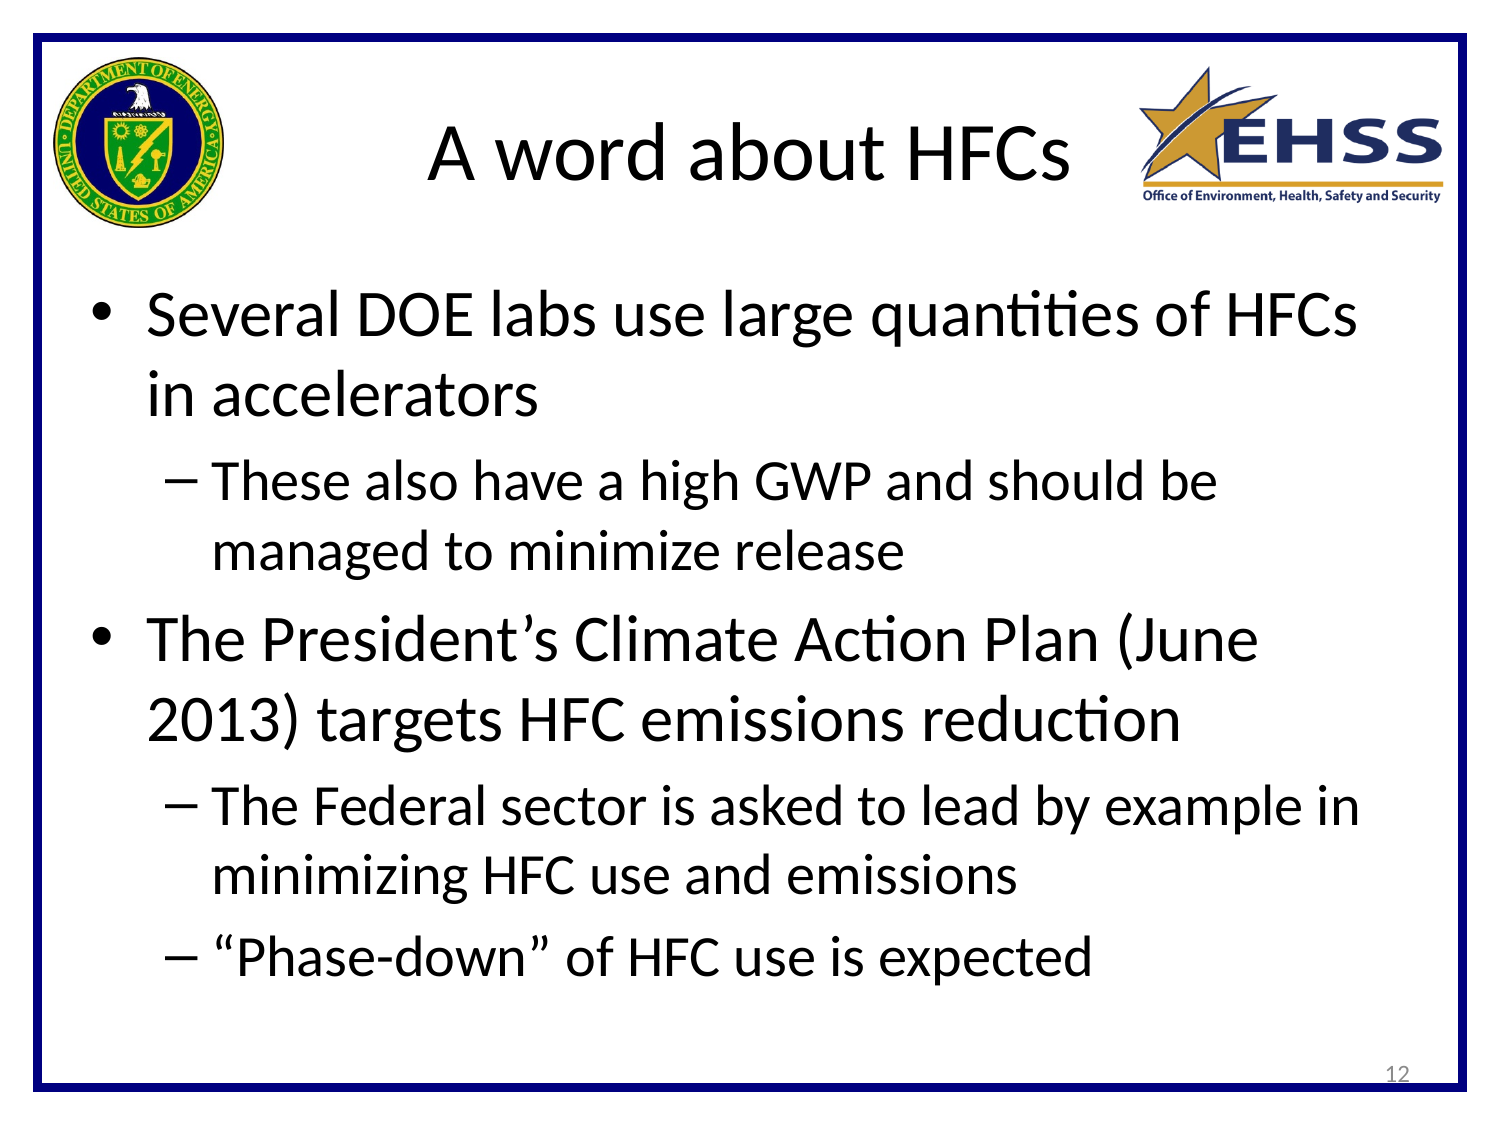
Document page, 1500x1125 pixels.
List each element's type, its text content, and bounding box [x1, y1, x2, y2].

title A word about HFCs [362, 62, 1138, 233]
picture [53, 57, 224, 228]
picture [1138, 62, 1445, 207]
slide_number 12 [1074, 1042, 1425, 1103]
list Several DOE labs use large quantities of HFCs in accelerators These also have a high GWP and should be managed to minimize release The President’s Climate Action Plan (June 2013) targets HFC emissions reduction The Federal sector is asked to lead by example in minimizing HFC use and emissions “Phase-down” of HFC use is expected [75, 262, 1425, 1063]
